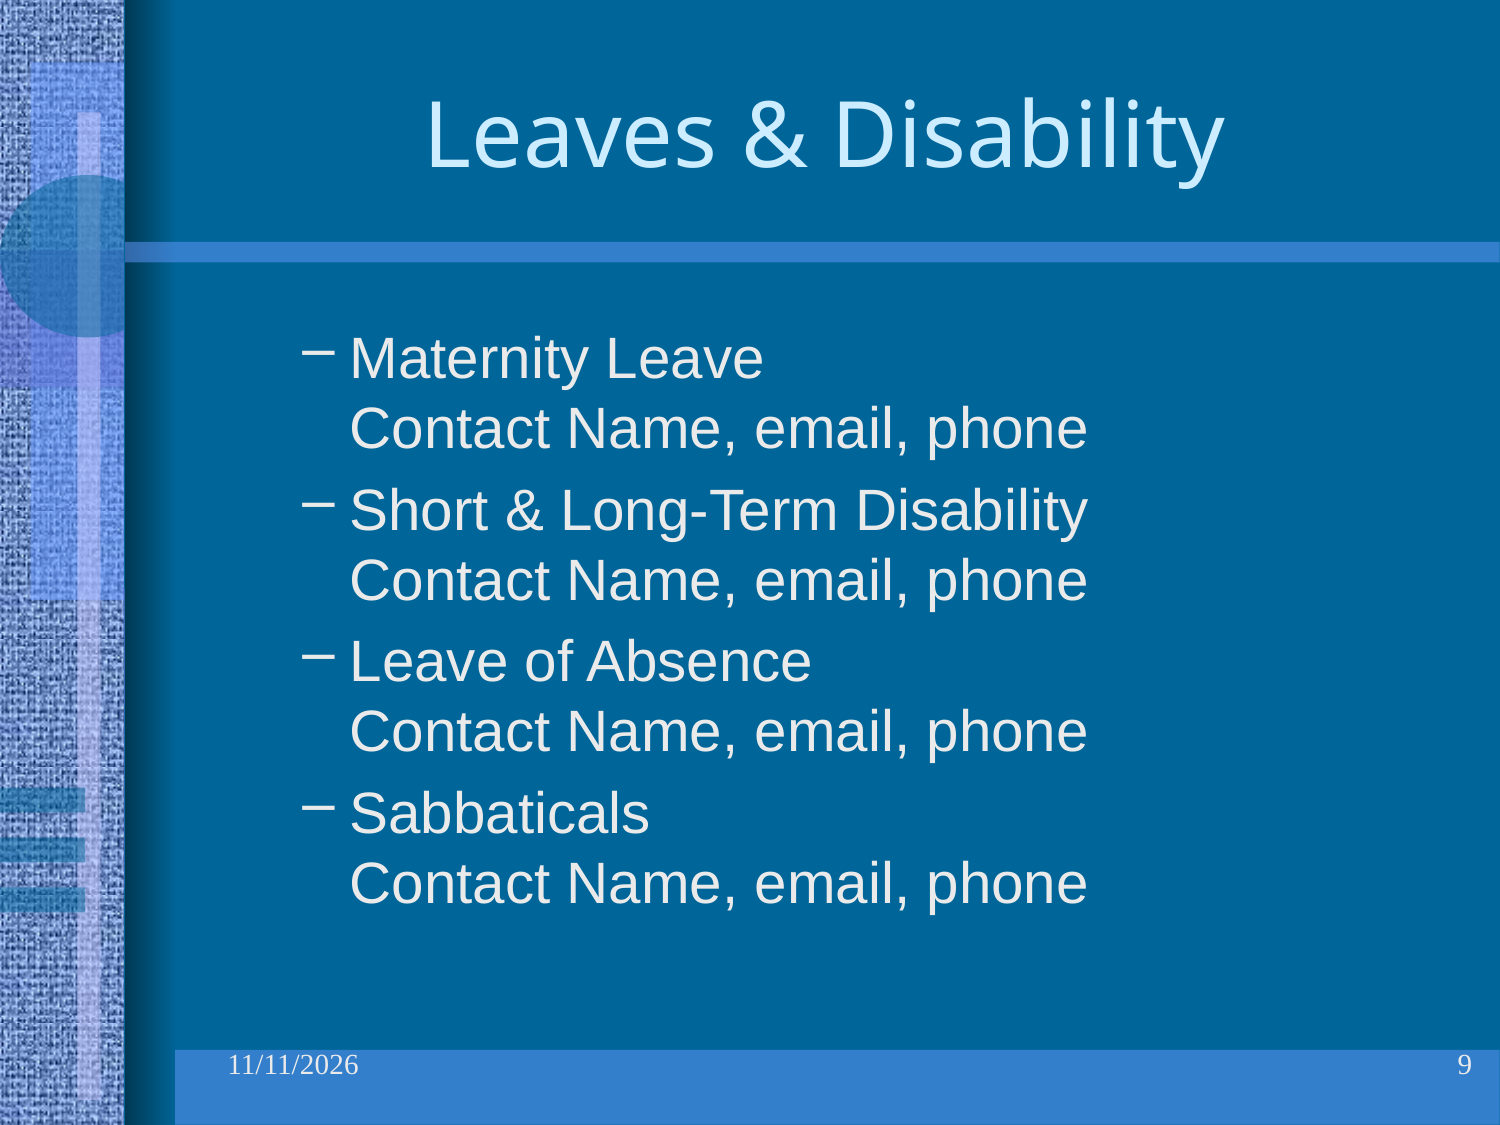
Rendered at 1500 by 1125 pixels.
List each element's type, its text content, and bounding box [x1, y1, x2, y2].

slide_number 9 [1174, 1024, 1488, 1101]
picture [0, 388, 124, 1125]
title Leaves & Disability [187, 37, 1463, 226]
list Maternity Leave Contact Name, email, phone Short & Long-Term Disability Contact Name, email, phone Leave of Absence Contact Name, email, phone Sabbaticals Contact Name, email, phone [212, 312, 1488, 988]
picture [0, 0, 123, 249]
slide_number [212, 1024, 526, 1101]
